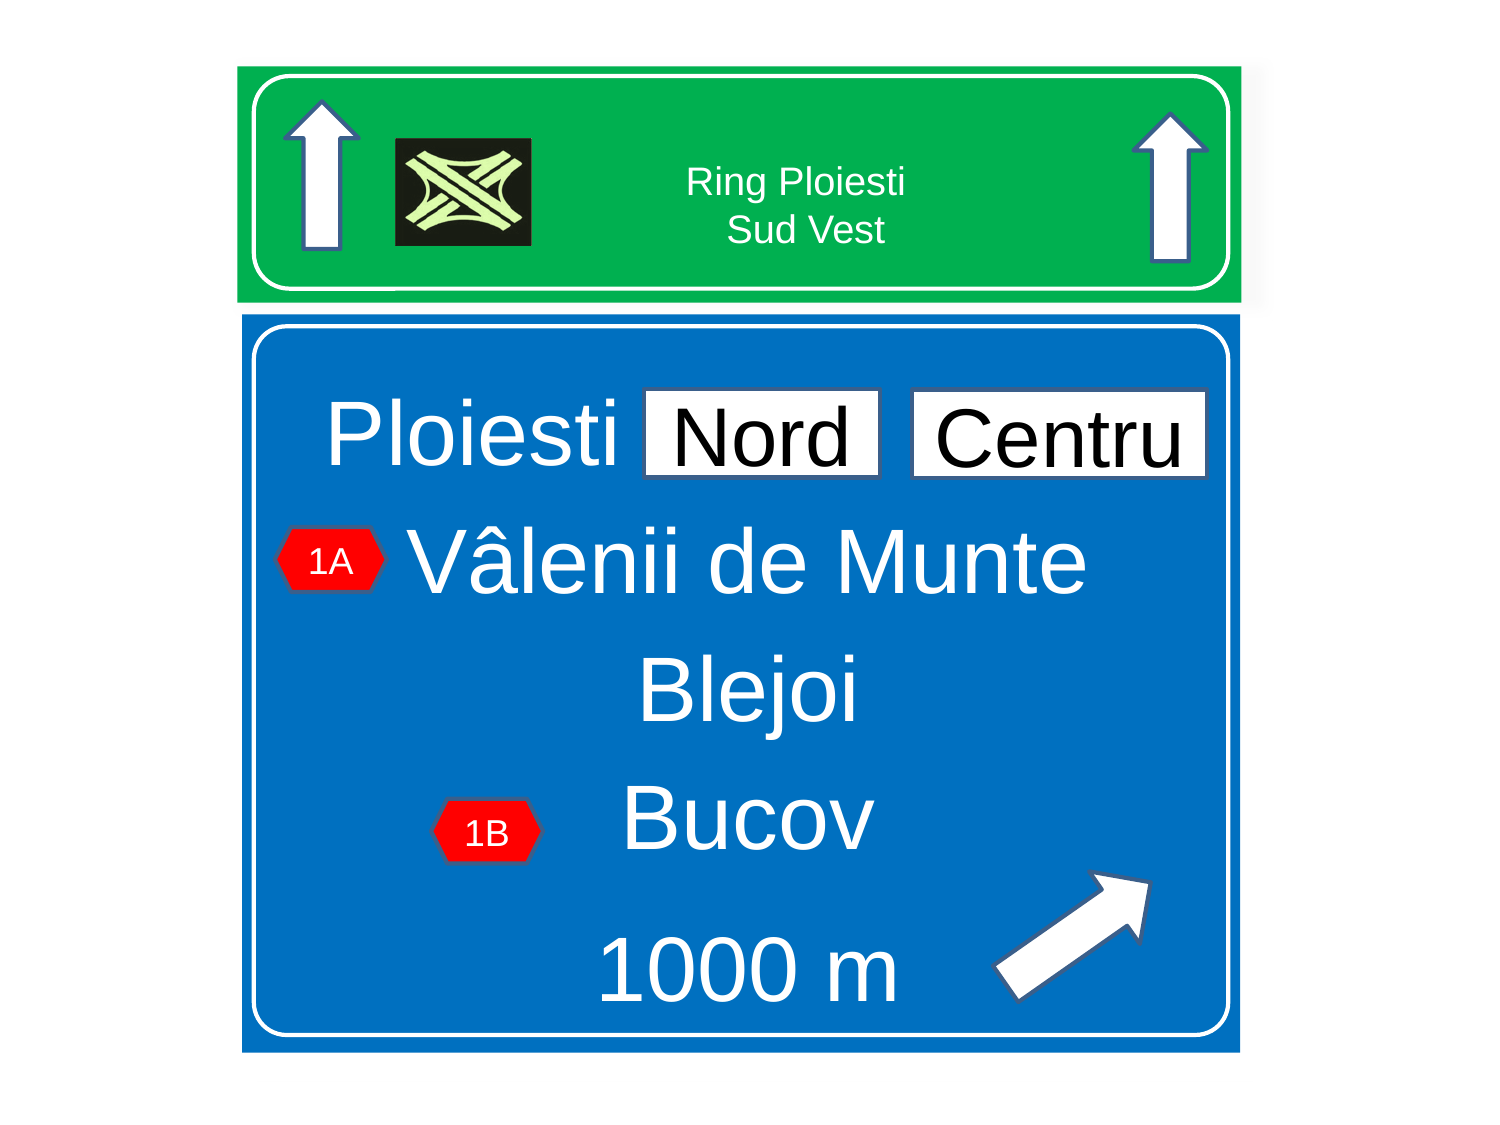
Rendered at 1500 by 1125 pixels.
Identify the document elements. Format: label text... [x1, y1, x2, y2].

text_box [251, 324, 1231, 1038]
title Ring Ploiesti Sud Vest [237, 66, 1242, 303]
picture [395, 137, 532, 246]
subtitle Ploiesti Nord Centru Vâlenii de Munte Blejoi Bucov 1000 m [242, 314, 1241, 1053]
text_box [251, 73, 1231, 291]
